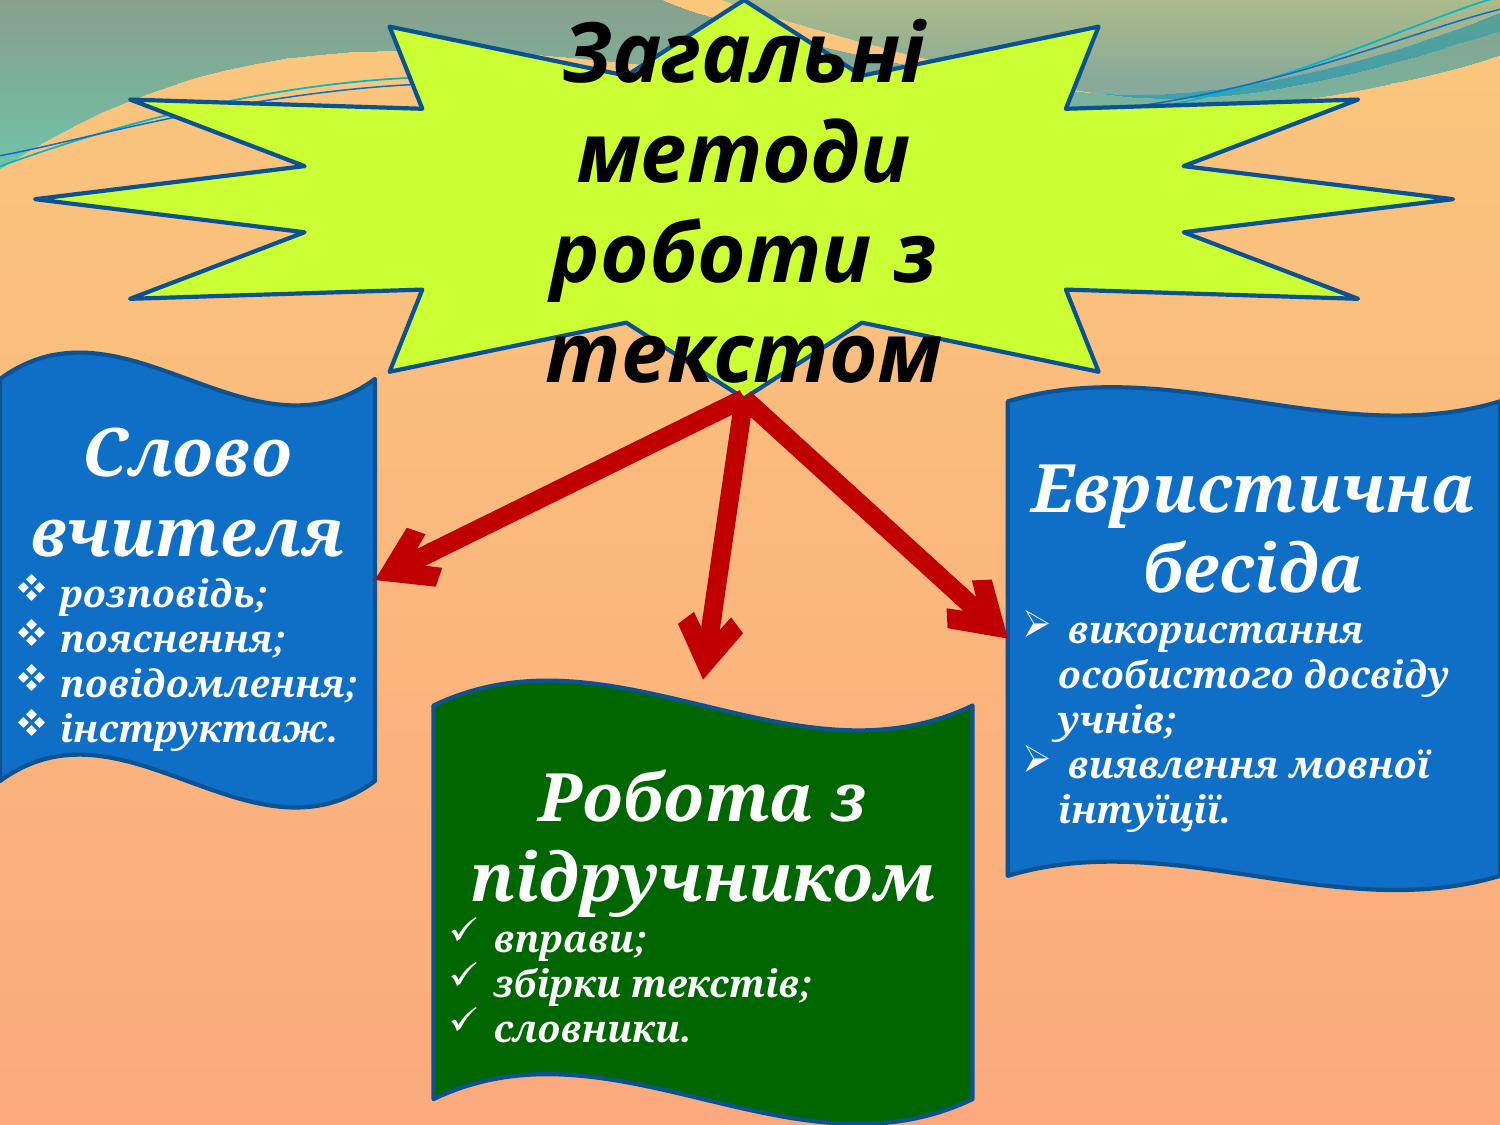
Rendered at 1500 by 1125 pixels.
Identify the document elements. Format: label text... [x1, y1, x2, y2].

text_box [569, 531, 878, 573]
text_box Слово вчителя розповідь; пояснення; повідомлення; інструктаж. [0, 350, 378, 810]
text_box Робота з підручником вправи; збірки текстів; словники. [431, 685, 975, 1125]
text_box Загальні методи роботи з текстом [33, 0, 1456, 397]
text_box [755, 386, 997, 651]
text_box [468, 304, 651, 675]
text_box Евристична бесіда використання особистого досвіду учнів; виявлення мовної інтуїції. [1005, 385, 1500, 893]
